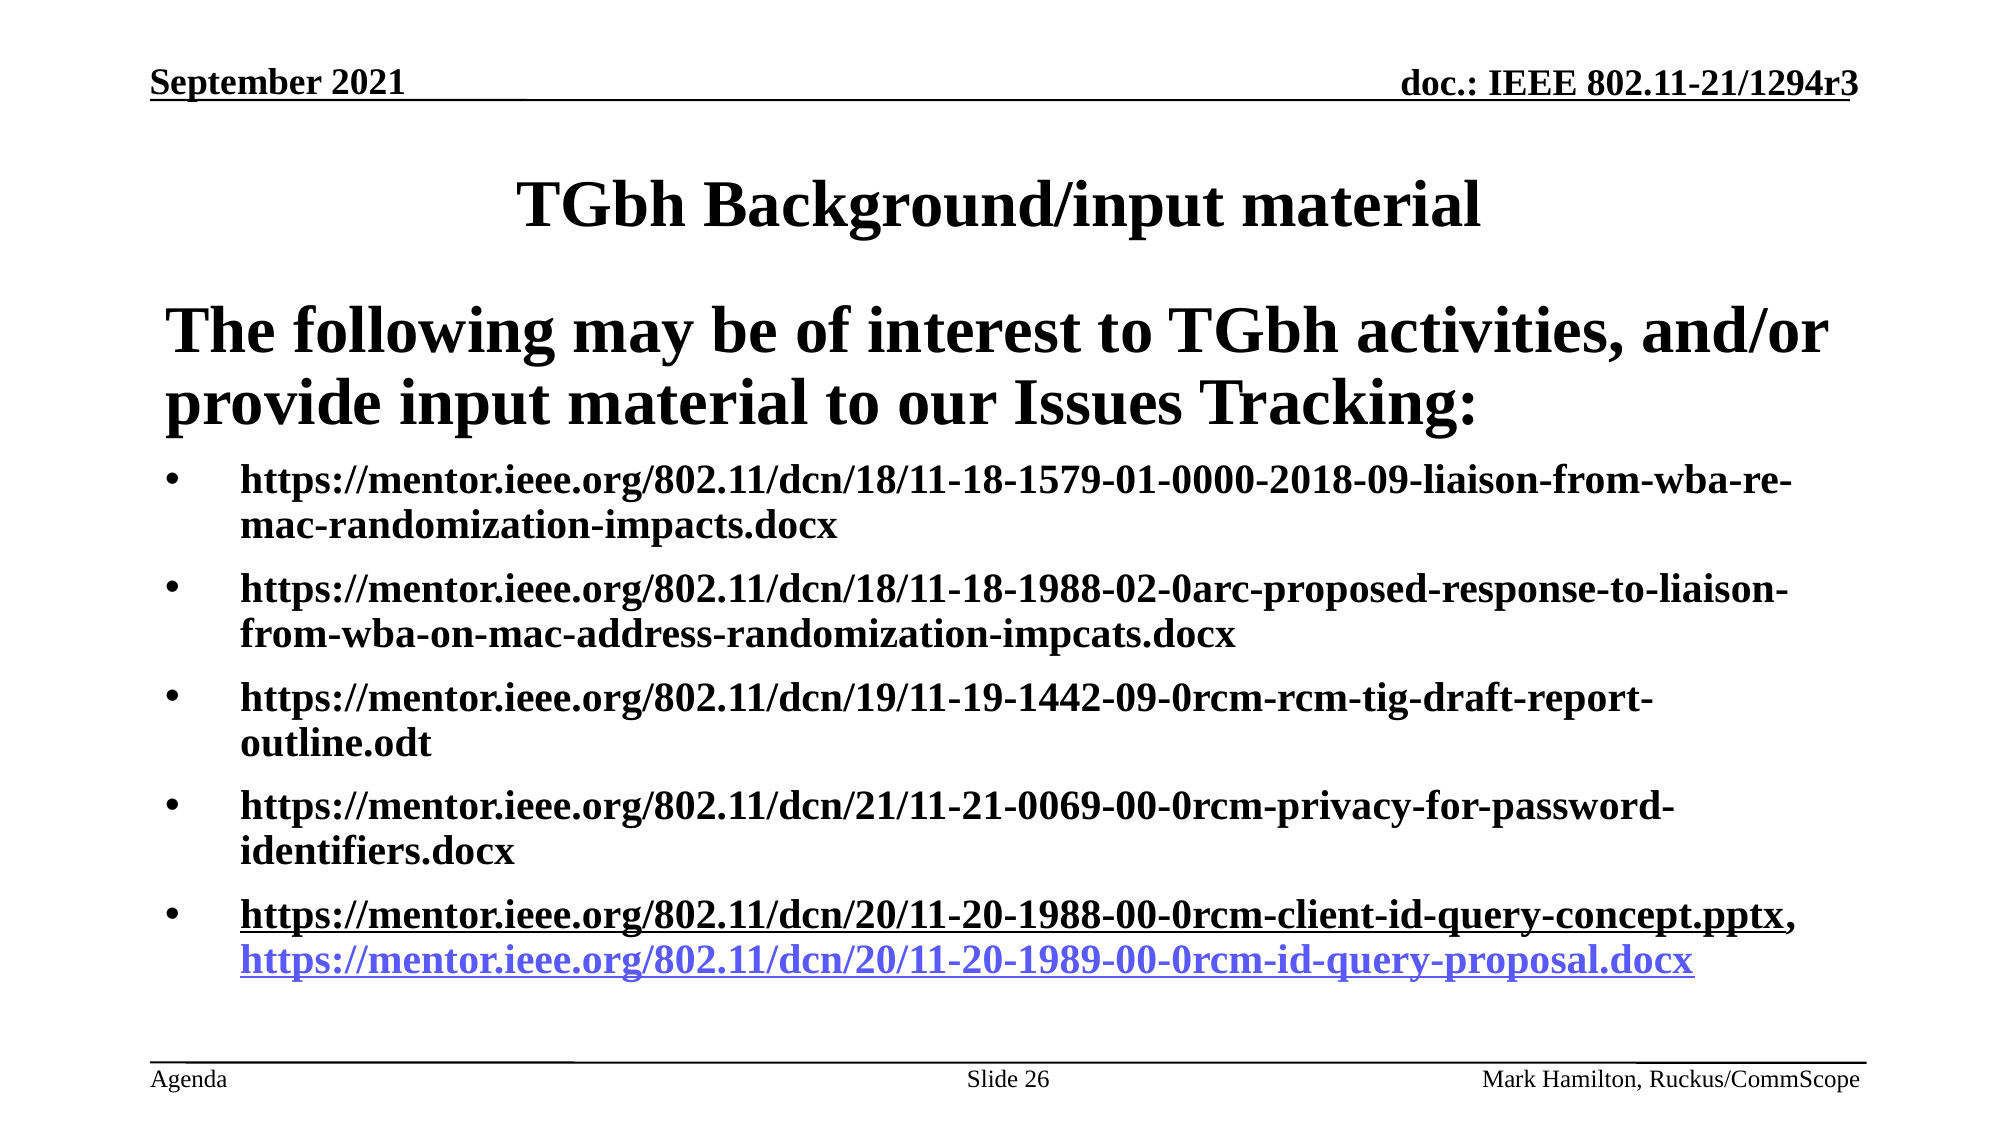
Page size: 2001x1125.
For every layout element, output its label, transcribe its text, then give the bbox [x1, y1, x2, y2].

list The following may be of interest to TGbh activities, and/or provide input material to our Issues Tracking: https://mentor.ieee.org/802.11/dcn/18/11-18-1579-01-0000-2018-09-liaison-from-wba-re-mac-randomization-impacts.docx https://mentor.ieee.org/802.11/dcn/18/11-18-1988-02-0arc-proposed-response-to-liaison-from-wba-on-mac-address-randomization-impcats.docx https://mentor.ieee.org/802.11/dcn/19/11-19-1442-09-0rcm-rcm-tig-draft-report-outline.odt https://mentor.ieee.org/802.11/dcn/21/11-21-0069-00-0rcm-privacy-for-password-identifiers.docx https://mentor.ieee.org/802.11/dcn/20/11-20-1988-00-0rcm-client-id-query-concept.pptx, https://mentor.ieee.org/802.11/dcn/20/11-20-1989-00-0rcm-id-query-proposal.docx [149, 287, 1850, 963]
title TGbh Background/input material [149, 112, 1850, 287]
slide_number Slide 26 [950, 1061, 1067, 1123]
